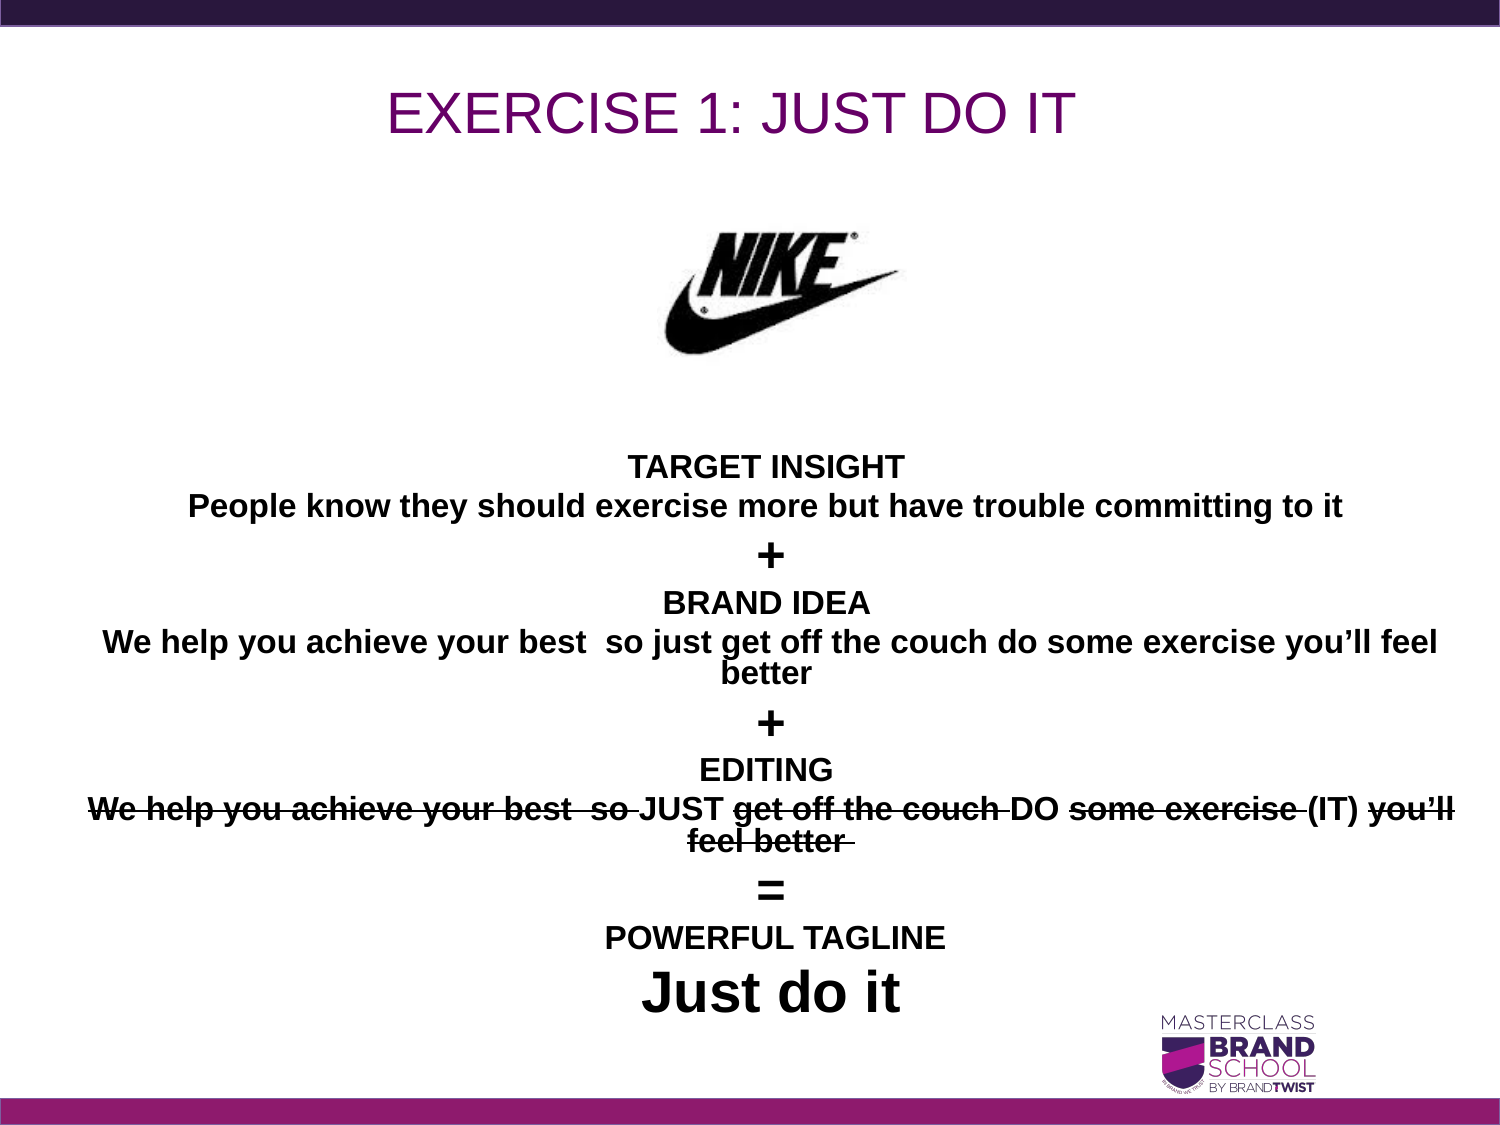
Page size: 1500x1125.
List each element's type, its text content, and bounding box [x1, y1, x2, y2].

title EXERCISE 1: JUST DO IT [37, 16, 1426, 204]
picture [1162, 1053, 1316, 1094]
list TARGET INSIGHT People know they should exercise more but have trouble committing to it + BRAND IDEA We help you achieve your best so just get off the couch do some exercise you’ll feel better + EDITING We help you achieve your best so JUST get off the couch DO some exercise (IT) you’ll feel better = POWERFUL TAGLINE Just do it [56, 310, 1486, 1053]
picture [656, 169, 908, 421]
